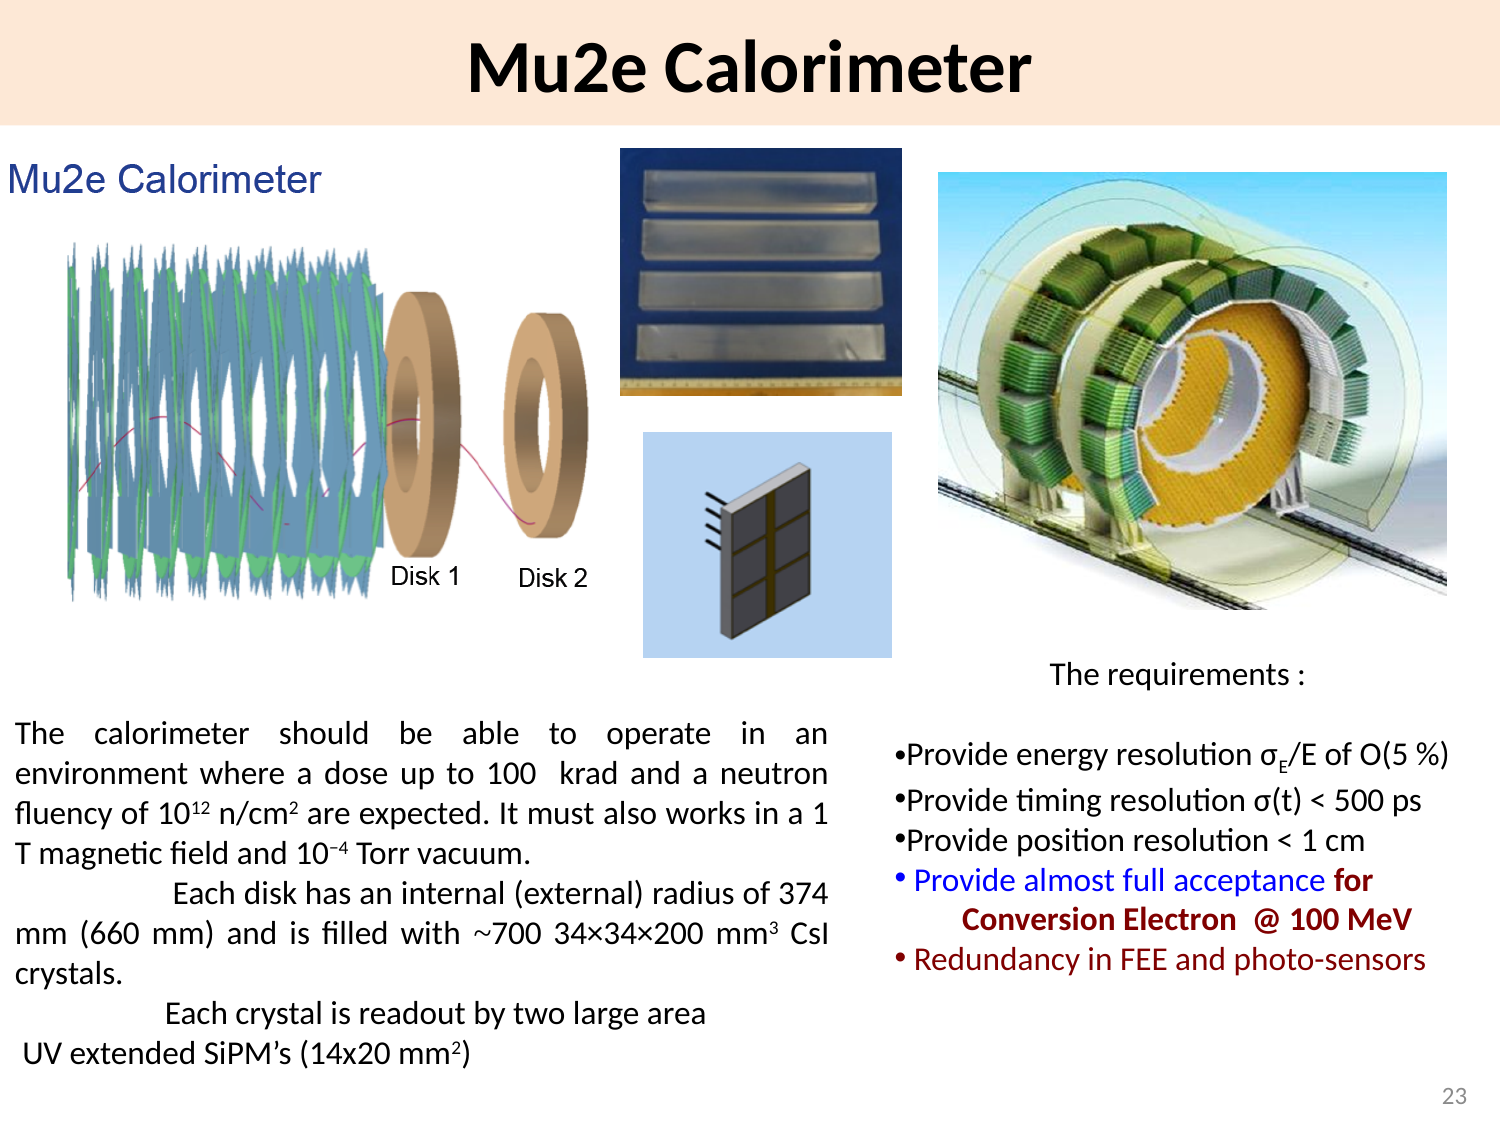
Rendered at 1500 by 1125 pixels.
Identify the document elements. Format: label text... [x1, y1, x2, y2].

picture [0, 148, 902, 610]
slide_number 23 [1328, 1065, 1483, 1125]
title Mu2e Calorimeter [0, 0, 1500, 126]
text_box The requirements : Provide energy resolution σE/E of O(5 %) Provide timing resolution σ(t) < 500 ps Provide position resolution < 1 cm Provide almost full acceptance for Conversion Electron @ 100 MeV Redundancy in FEE and photo-sensors [879, 645, 1477, 1025]
picture [643, 432, 892, 658]
picture [938, 172, 1448, 610]
text_box The calorimeter should be able to operate in an environment where a dose up to 100 krad and a neutron fluency of 1012 n/cm2 are expected. It must also works in a 1 T magnetic field and 10−4 Torr vacuum. Each disk has an internal (external) radius of 374 mm (660 mm) and is filled with ~700 34×34×200 mm3 CsI crystals. Each crystal is readout by two large area UV extended SiPM’s (14x20 mm2) [0, 704, 845, 1119]
